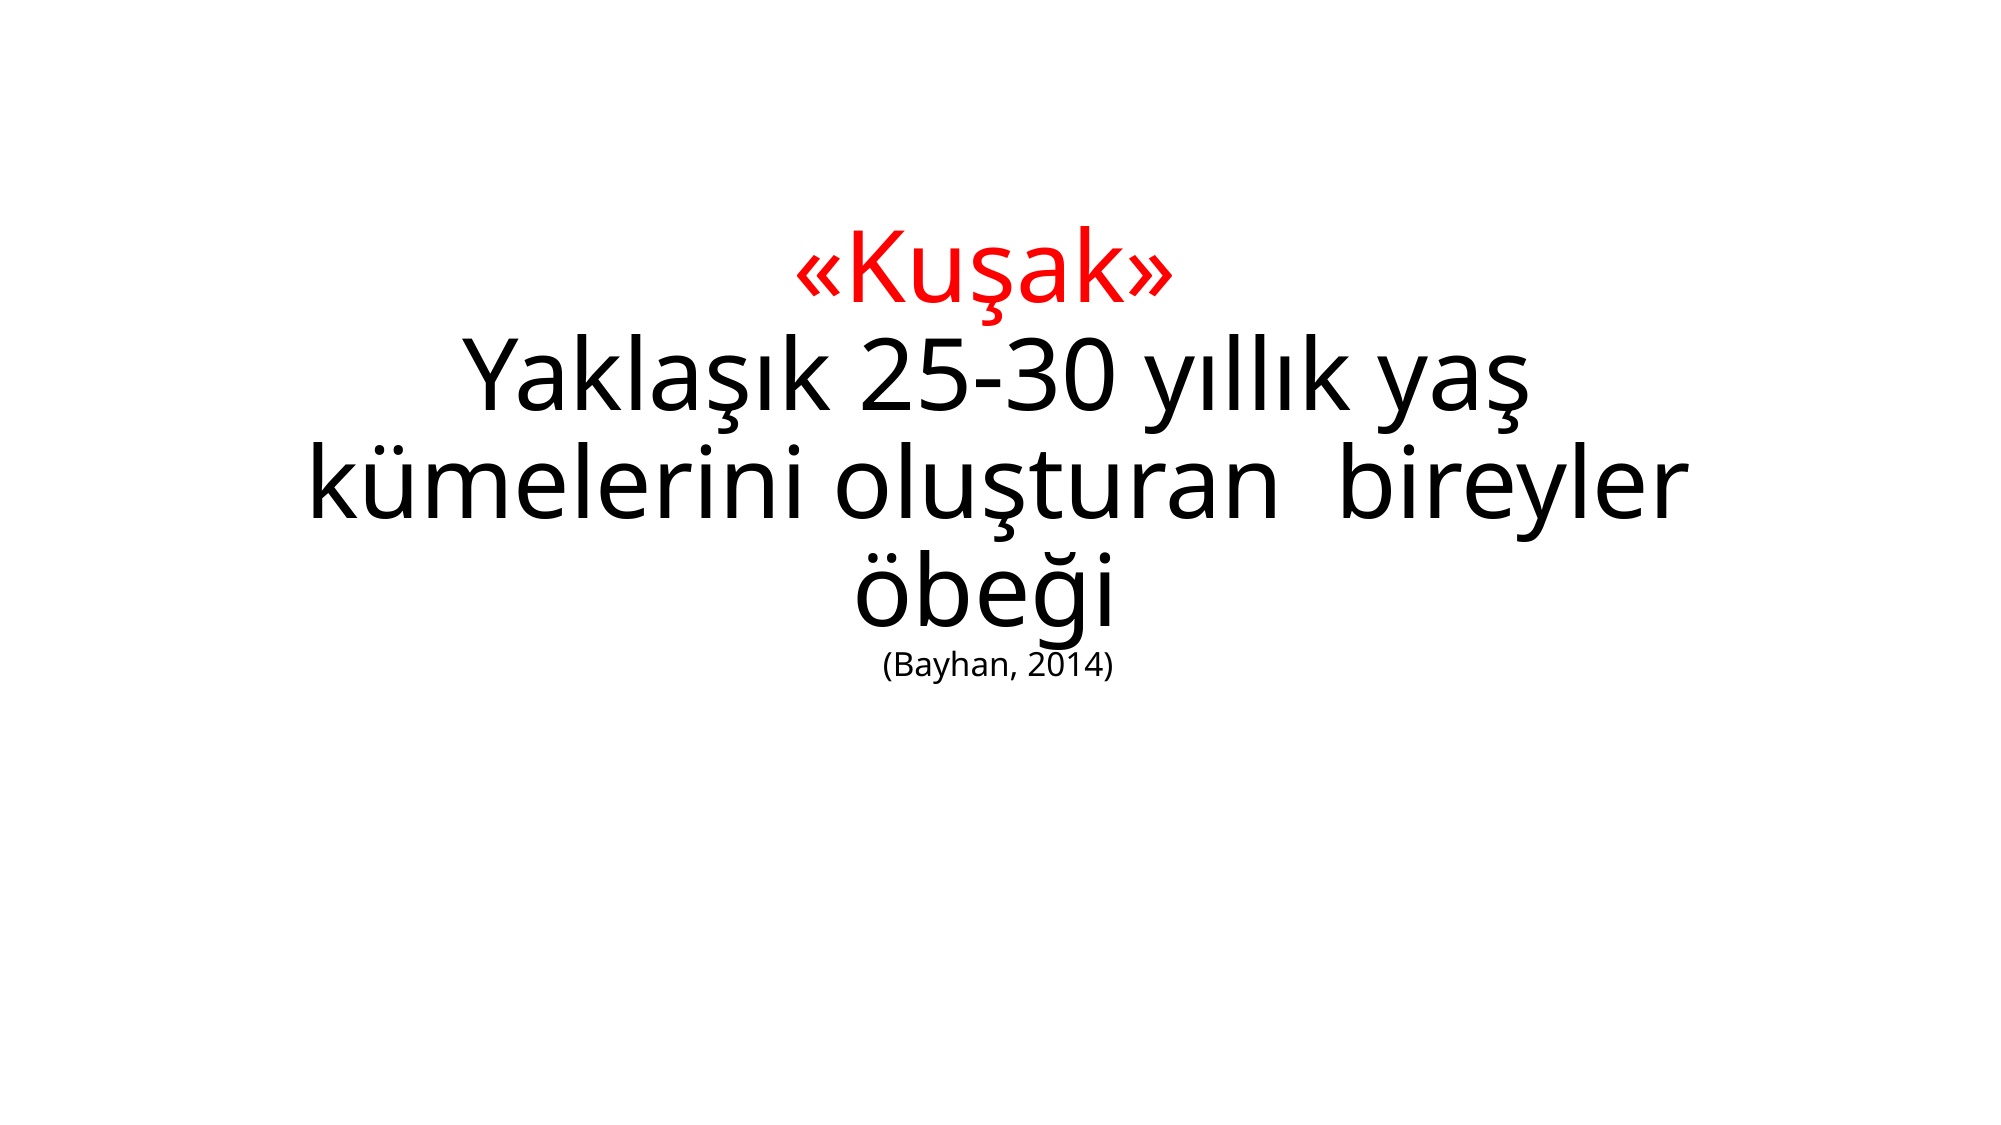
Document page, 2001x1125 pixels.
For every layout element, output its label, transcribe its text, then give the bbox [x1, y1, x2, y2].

title «Kuşak» Yaklaşık 25-30 yıllık yaş kümelerini oluşturan bireyler öbeği (Bayhan, 2014) [248, 208, 1749, 692]
